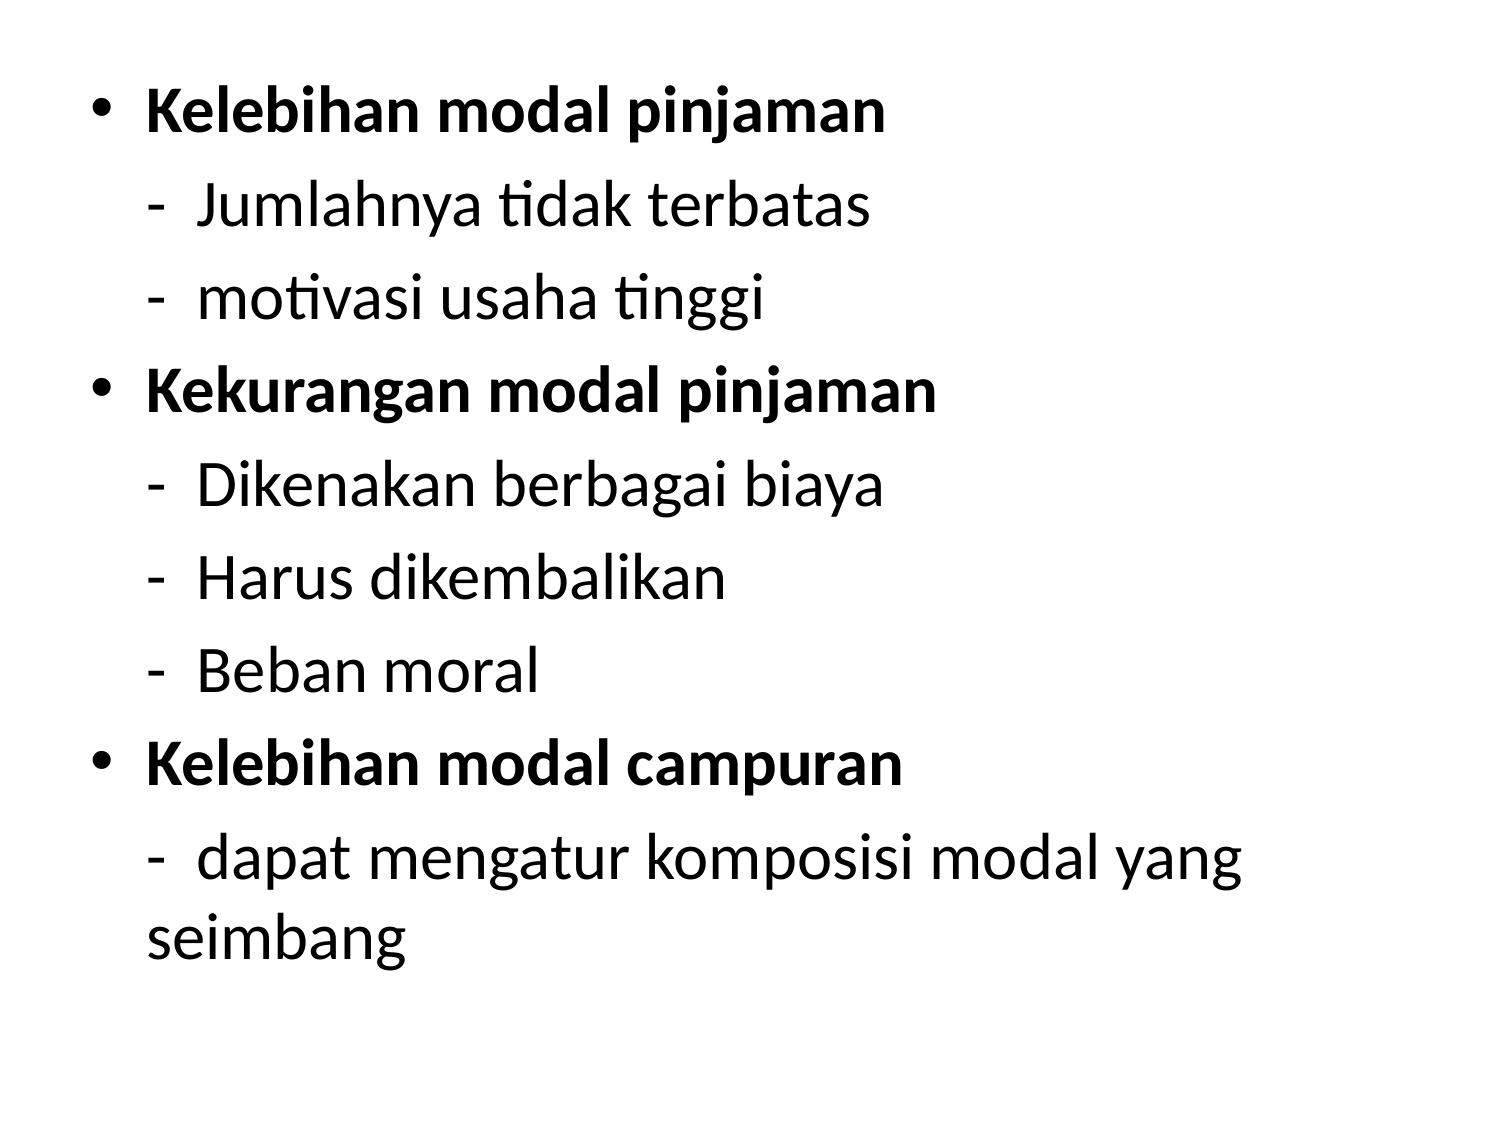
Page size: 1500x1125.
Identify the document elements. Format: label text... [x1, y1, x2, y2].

list Kelebihan modal pinjaman - Jumlahnya tidak terbatas - motivasi usaha tinggi Kekurangan modal pinjaman - Dikenakan berbagai biaya - Harus dikembalikan - Beban moral Kelebihan modal campuran - dapat mengatur komposisi modal yang seimbang [75, 58, 1425, 1005]
